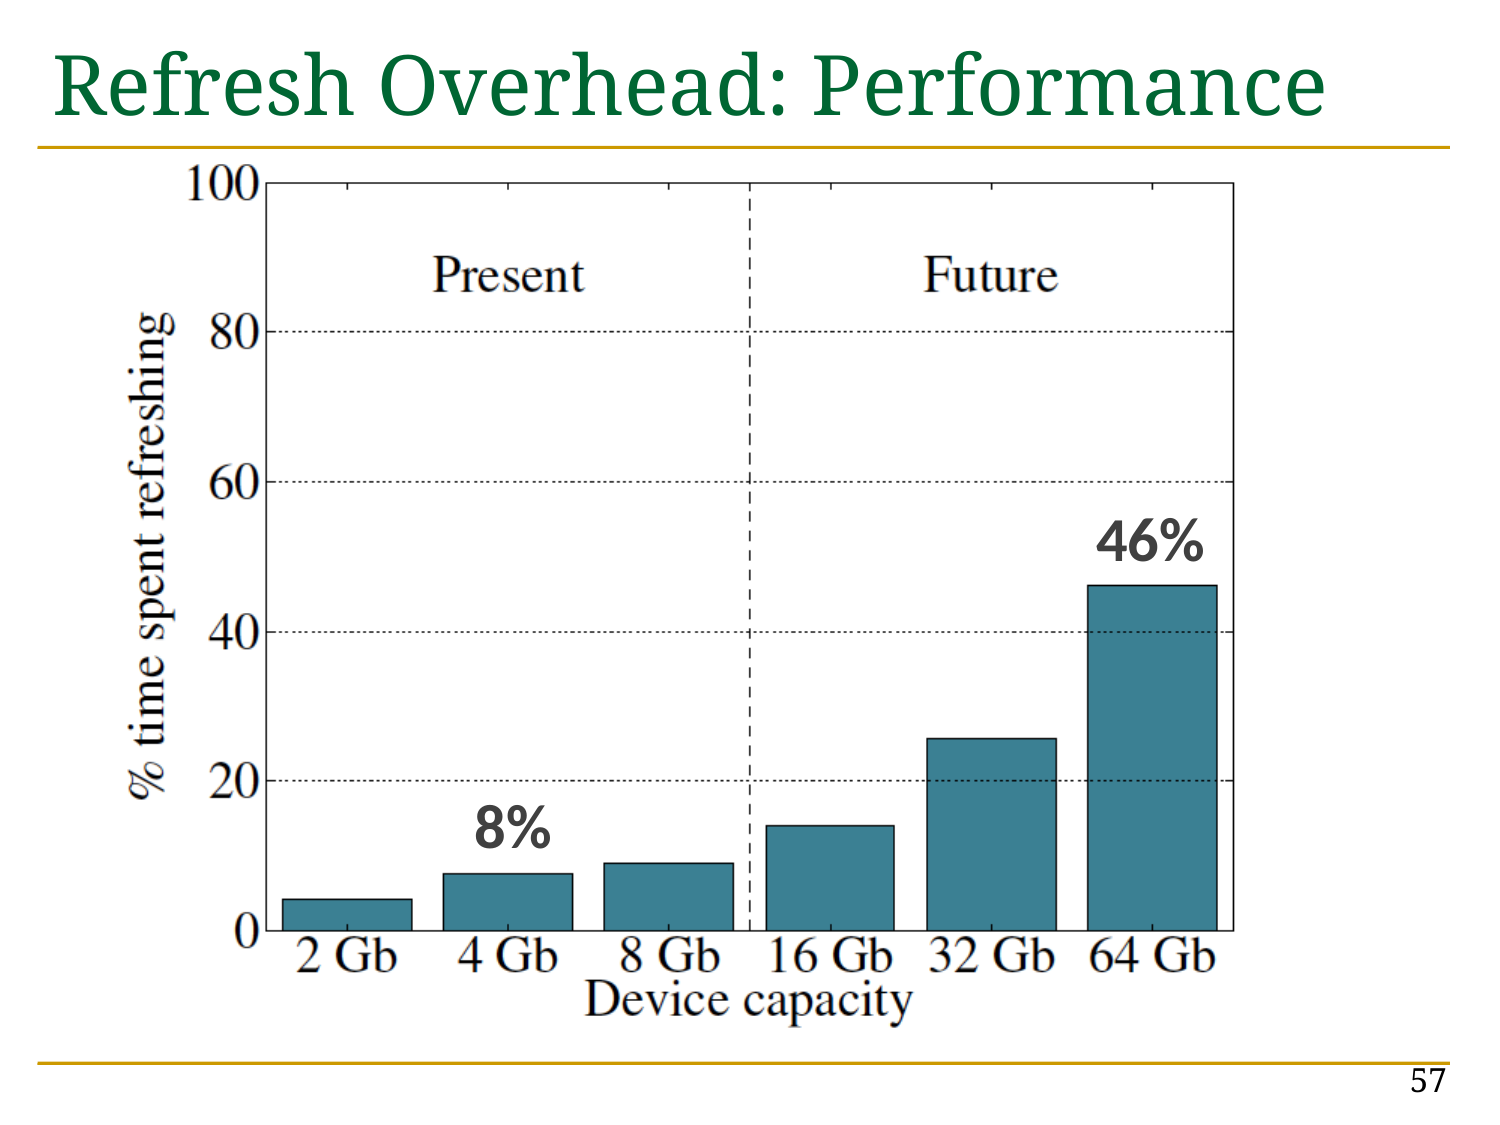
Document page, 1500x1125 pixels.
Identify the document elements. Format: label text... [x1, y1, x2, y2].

picture [123, 160, 1251, 1038]
slide_number 57 [1111, 1036, 1462, 1112]
title Refresh Overhead: Performance [37, 24, 1450, 200]
